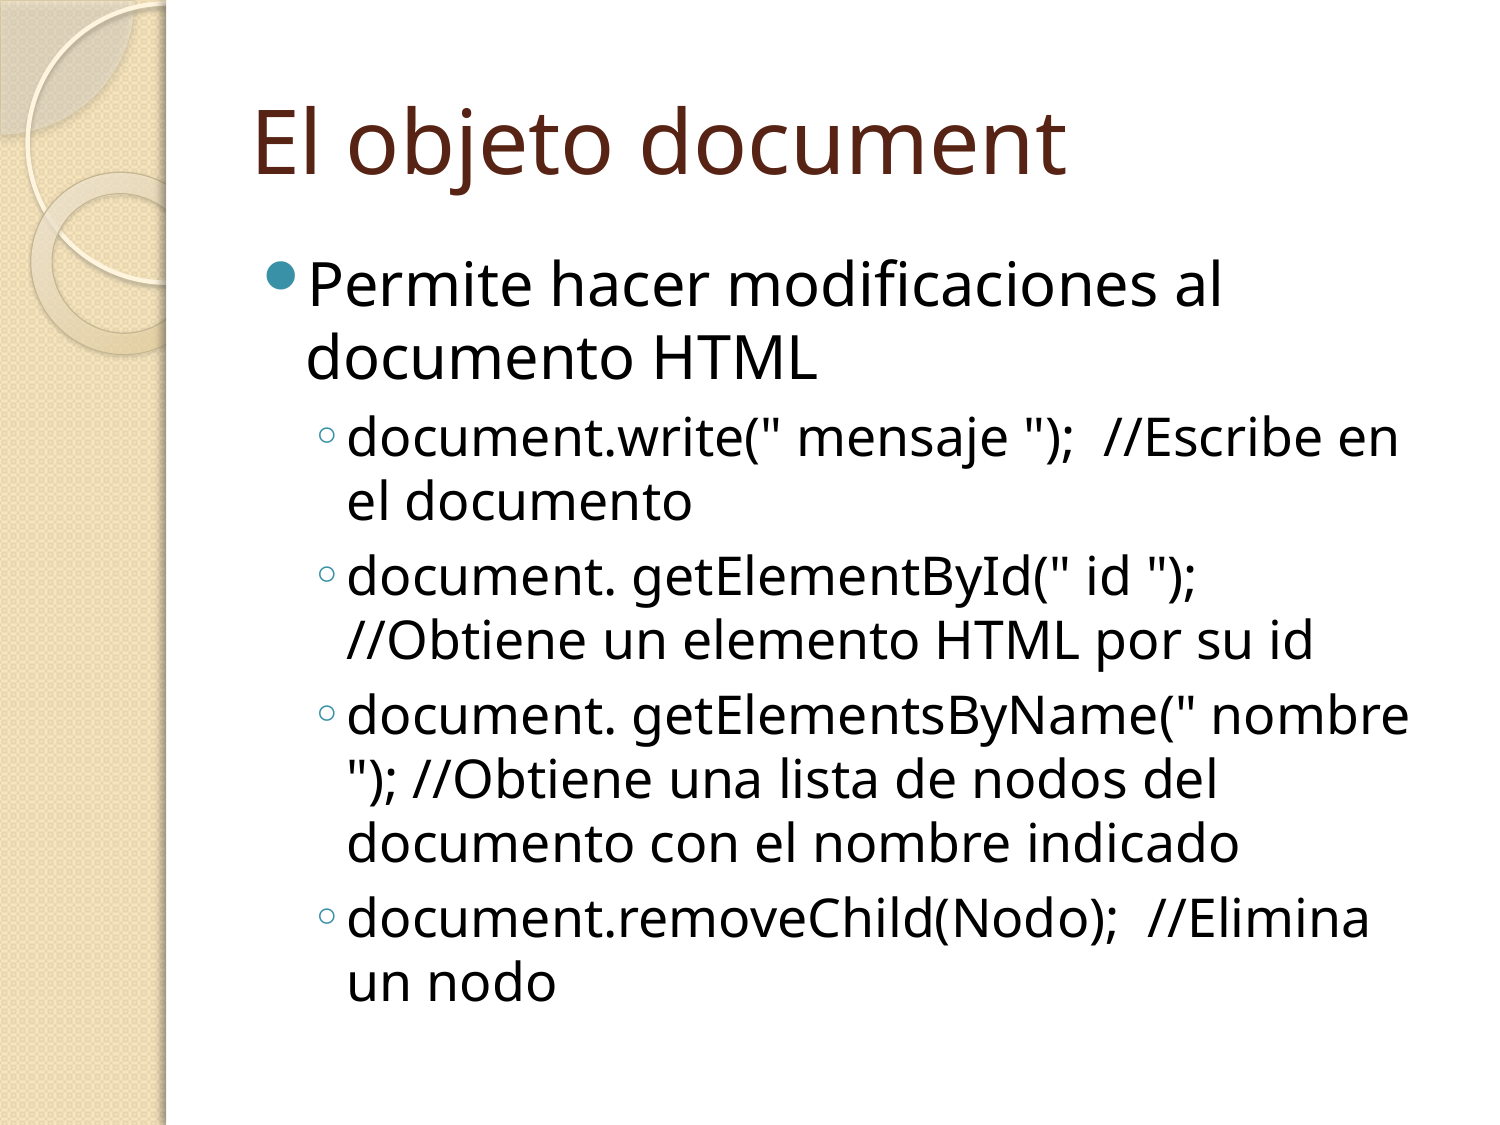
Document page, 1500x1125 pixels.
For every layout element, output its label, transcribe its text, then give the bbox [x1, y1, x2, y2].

list Permite hacer modificaciones al documento HTML document.write(" mensaje "); //Escribe en el documento document. getElementById(" id "); //Obtiene un elemento HTML por su id document. getElementsByName(" nombre "); //Obtiene una lista de nodos del documento con el nombre indicado document.removeChild(Nodo); //Elimina un nodo [235, 237, 1466, 1025]
title El objeto document [235, 45, 1466, 233]
